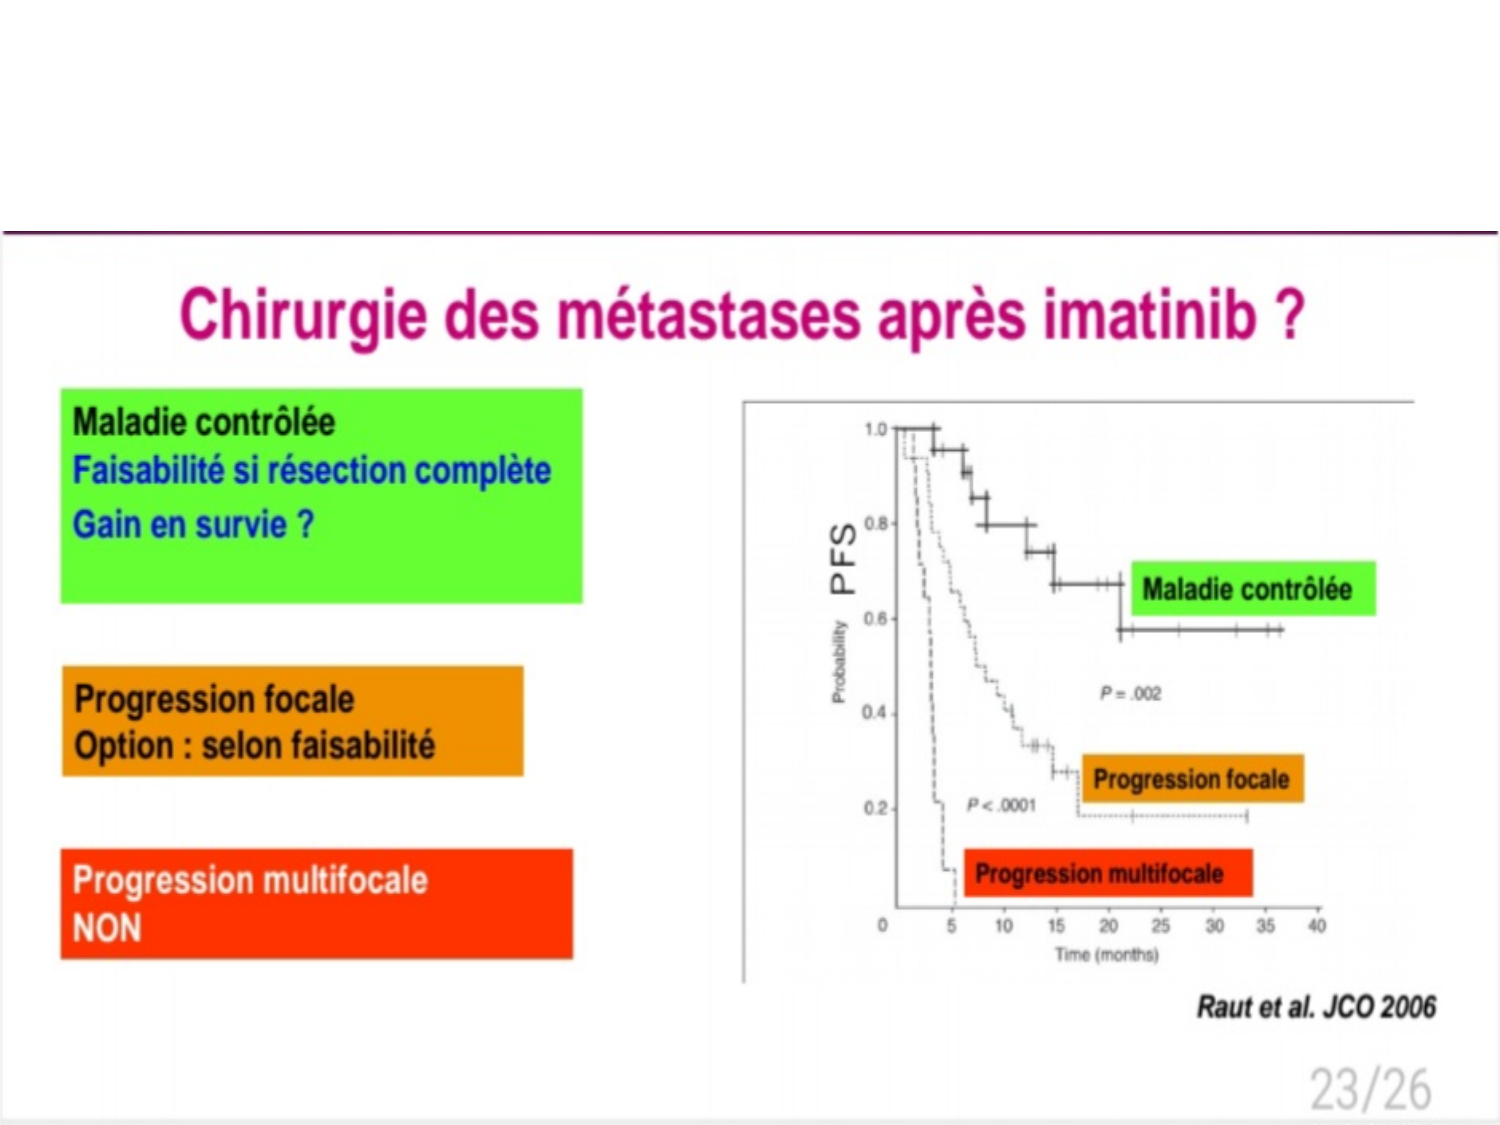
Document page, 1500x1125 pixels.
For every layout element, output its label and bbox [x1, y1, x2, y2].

list [0, 231, 1500, 1125]
